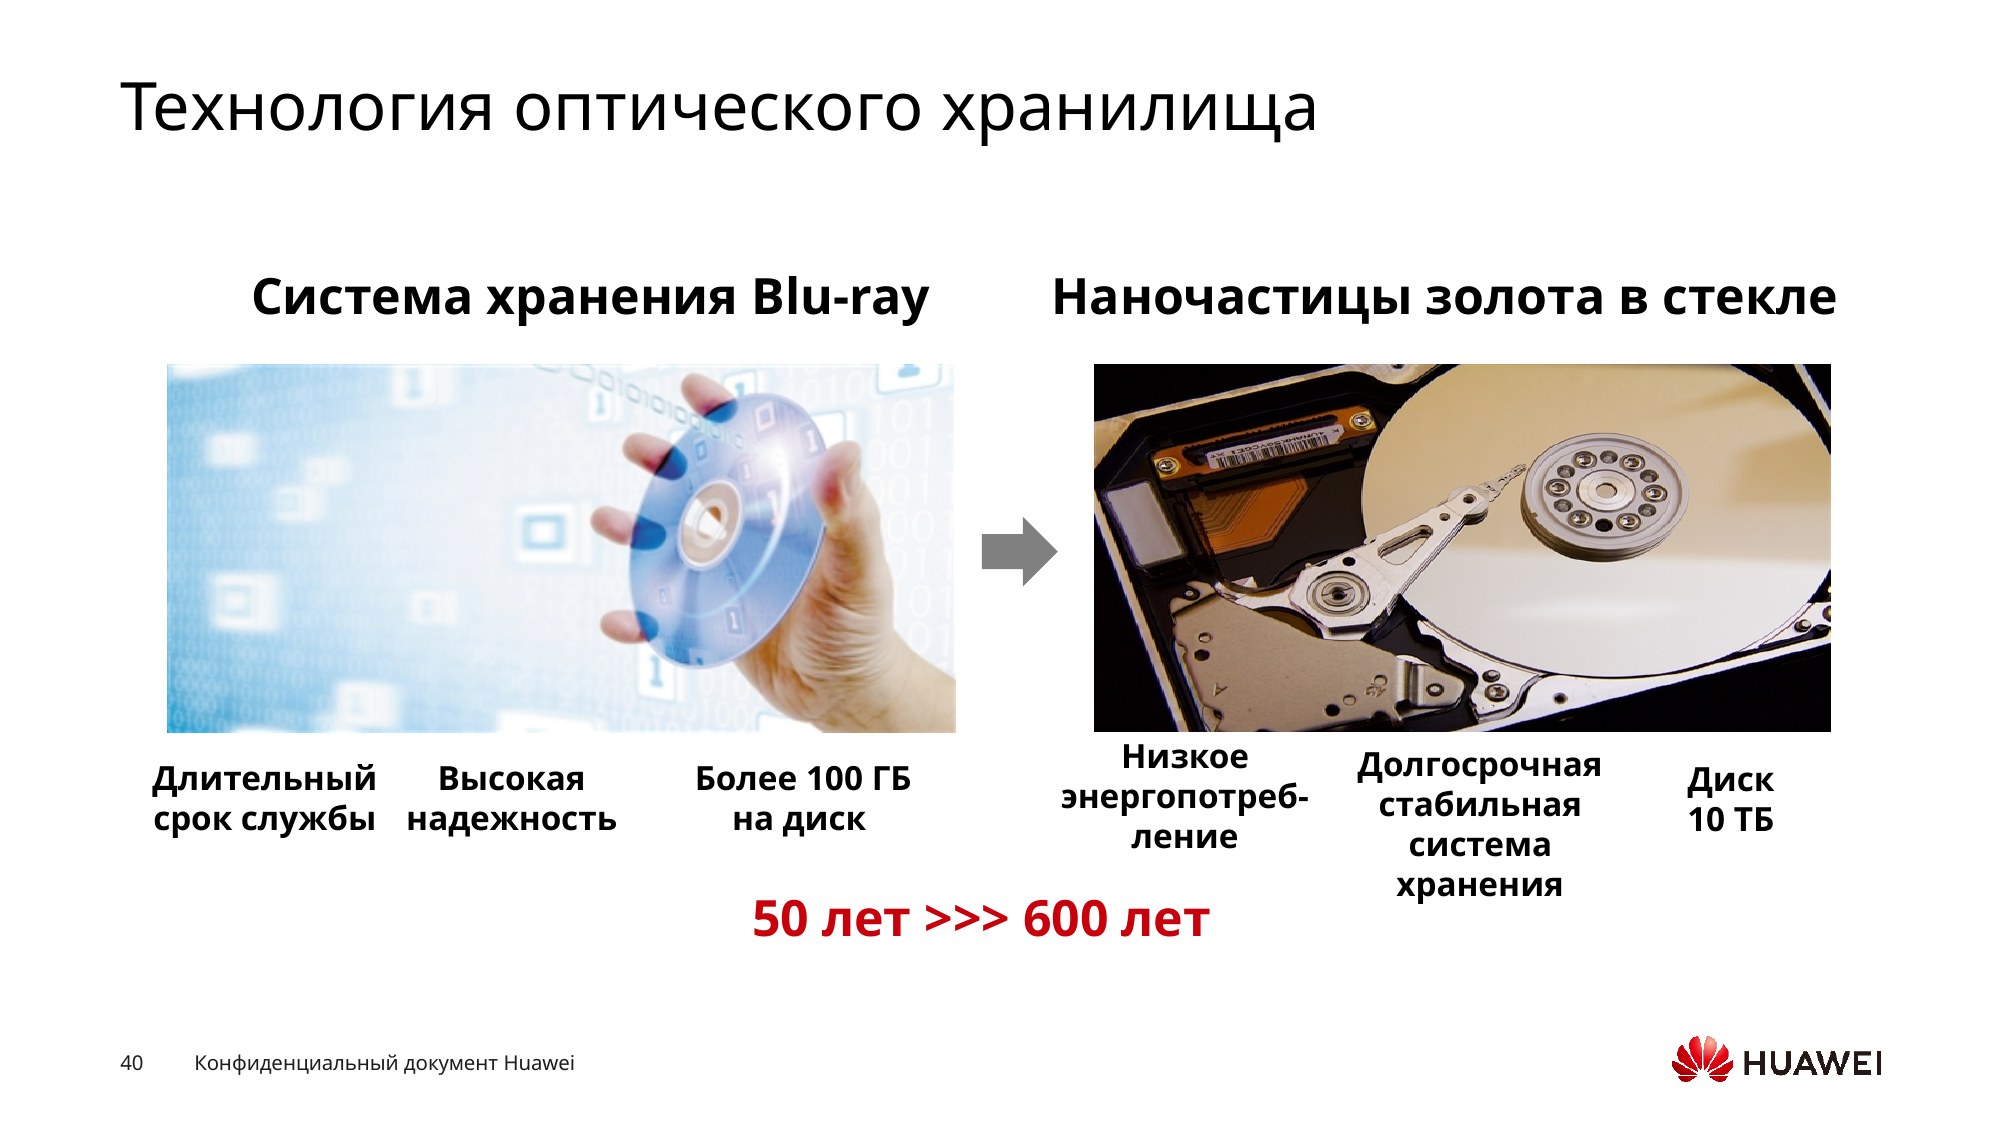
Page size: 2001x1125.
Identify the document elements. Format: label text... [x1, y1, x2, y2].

picture [1672, 1036, 1881, 1082]
text_box Более 100 ГБ на диск [665, 737, 942, 858]
text_box Долгосрочная стабильная система хранения [1333, 763, 1628, 883]
picture [167, 364, 956, 733]
text_box Система хранения Blu-ray [123, 257, 1011, 333]
text_box Наночастицы золота в стекле [1011, 257, 1879, 333]
text_box 50 лет >>> 600 лет [670, 878, 1293, 955]
picture [1094, 364, 1831, 732]
text_box Длительный срок службы [135, 737, 383, 858]
text_box Высокая надежность [383, 737, 641, 858]
text_box Диск 10 ТБ [1626, 750, 1845, 817]
text_box [980, 514, 1060, 590]
title Технология оптического хранилища [120, 73, 1880, 155]
text_box Низкое энергопотреб- ление [1032, 735, 1338, 855]
